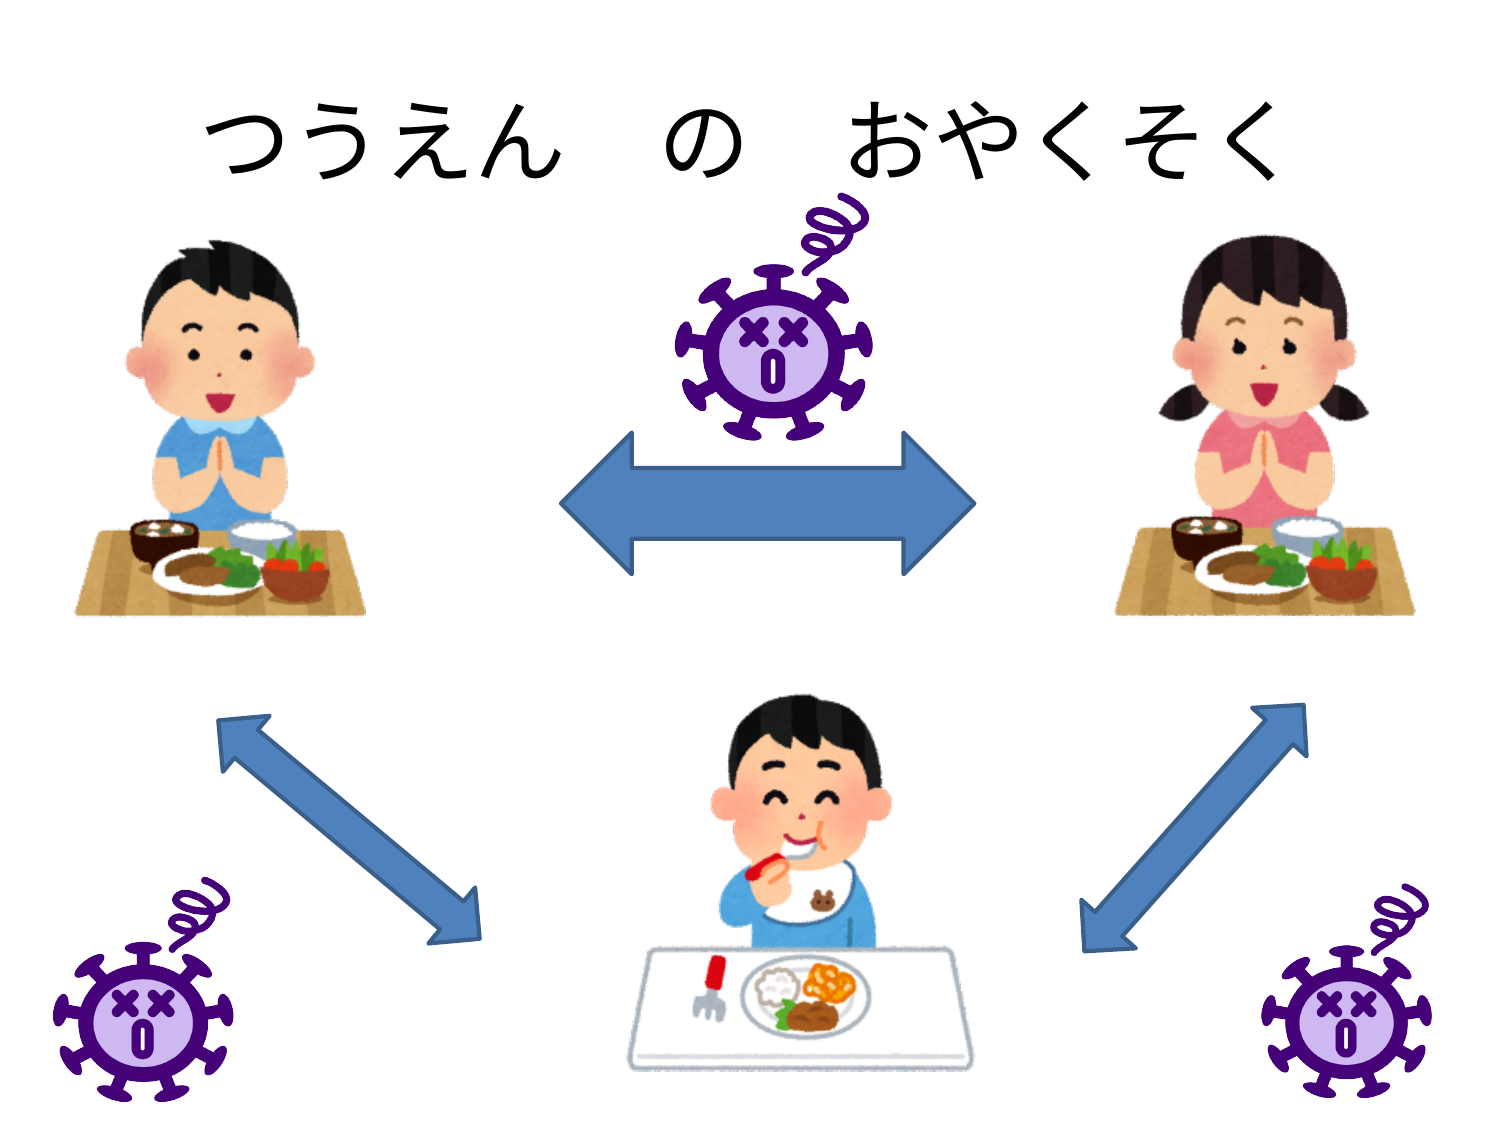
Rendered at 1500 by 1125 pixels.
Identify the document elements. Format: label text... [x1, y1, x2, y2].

title つうえん の おやくそく [75, 45, 1425, 233]
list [608, 680, 1000, 1089]
picture [24, 869, 262, 1107]
text_box [558, 430, 977, 577]
text_box [1079, 702, 1309, 954]
picture [1233, 876, 1459, 1102]
picture [1092, 219, 1441, 630]
picture [643, 184, 904, 445]
text_box [216, 713, 482, 946]
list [52, 231, 392, 630]
